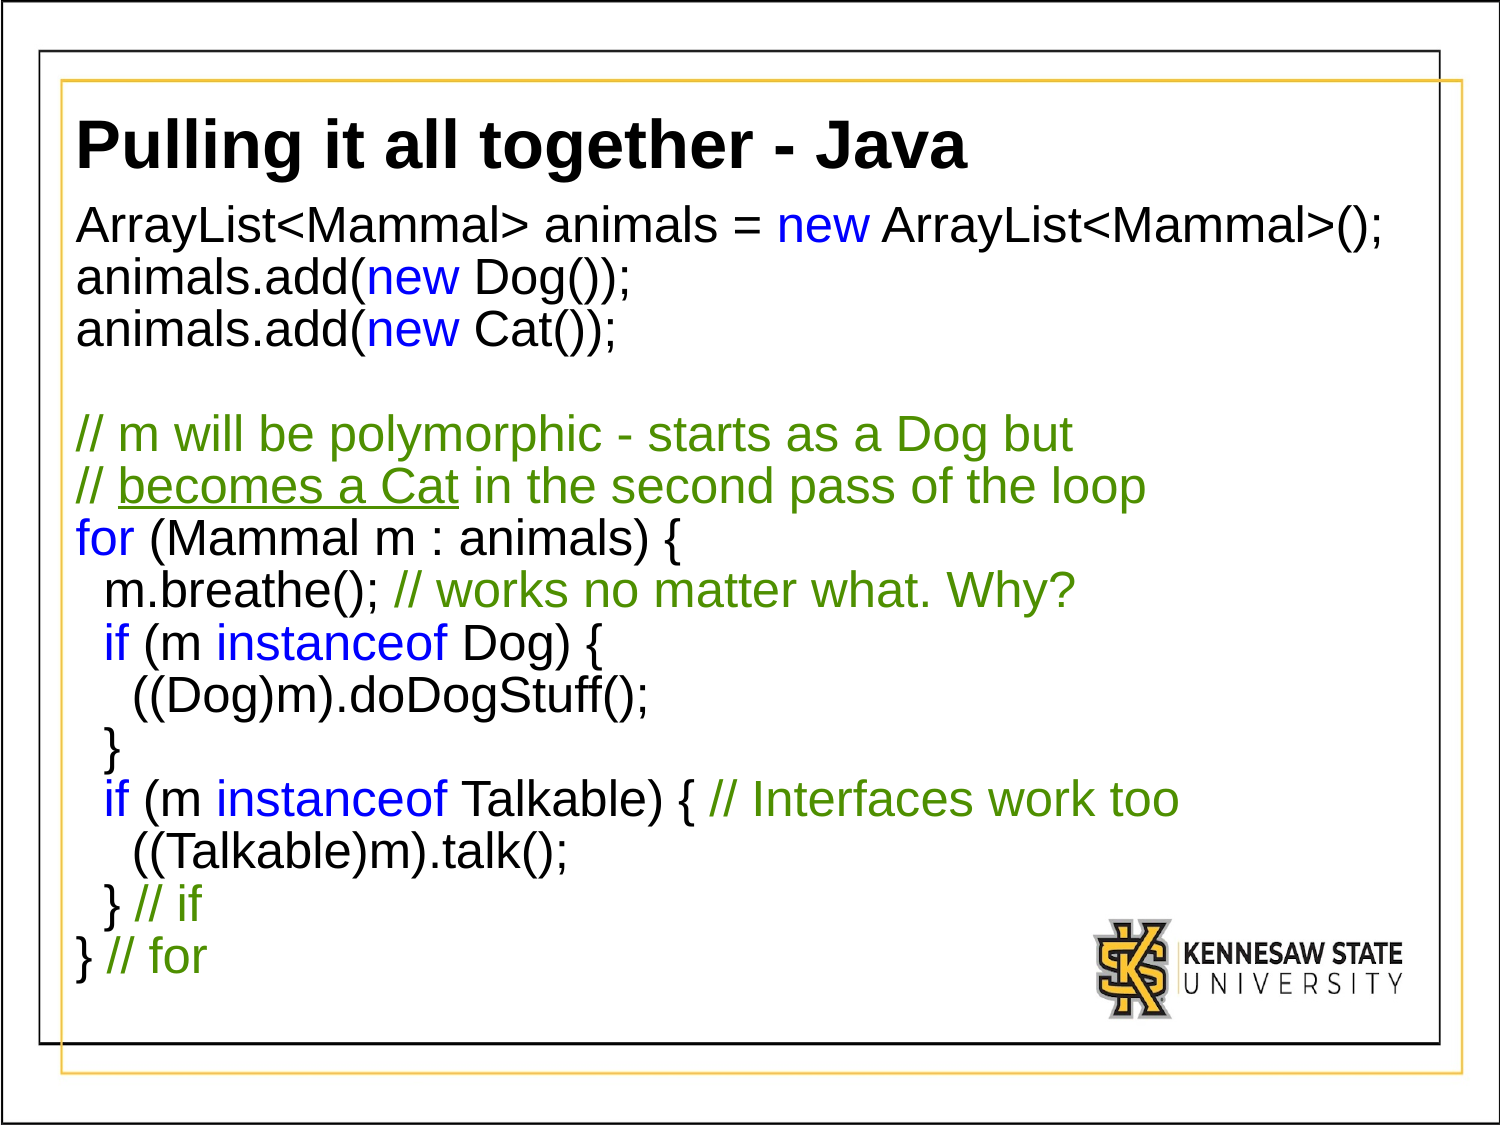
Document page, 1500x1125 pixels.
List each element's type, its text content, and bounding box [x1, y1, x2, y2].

picture [0, 0, 1500, 1125]
title Pulling it all together - Java [60, 83, 1442, 205]
list ArrayList<Mammal> animals = new ArrayList<Mammal>(); animals.add(new Dog()); animals.add(new Cat()); // m will be polymorphic - starts as a Dog but // becomes a Cat in the second pass of the loop for (Mammal m : animals) { m.breathe(); // works no matter what. Why? if (m instanceof Dog) { ((Dog)m).doDogStuff(); } if (m instanceof Talkable) { // Interfaces work too ((Talkable)m).talk(); } // if } // for [60, 205, 1442, 1029]
